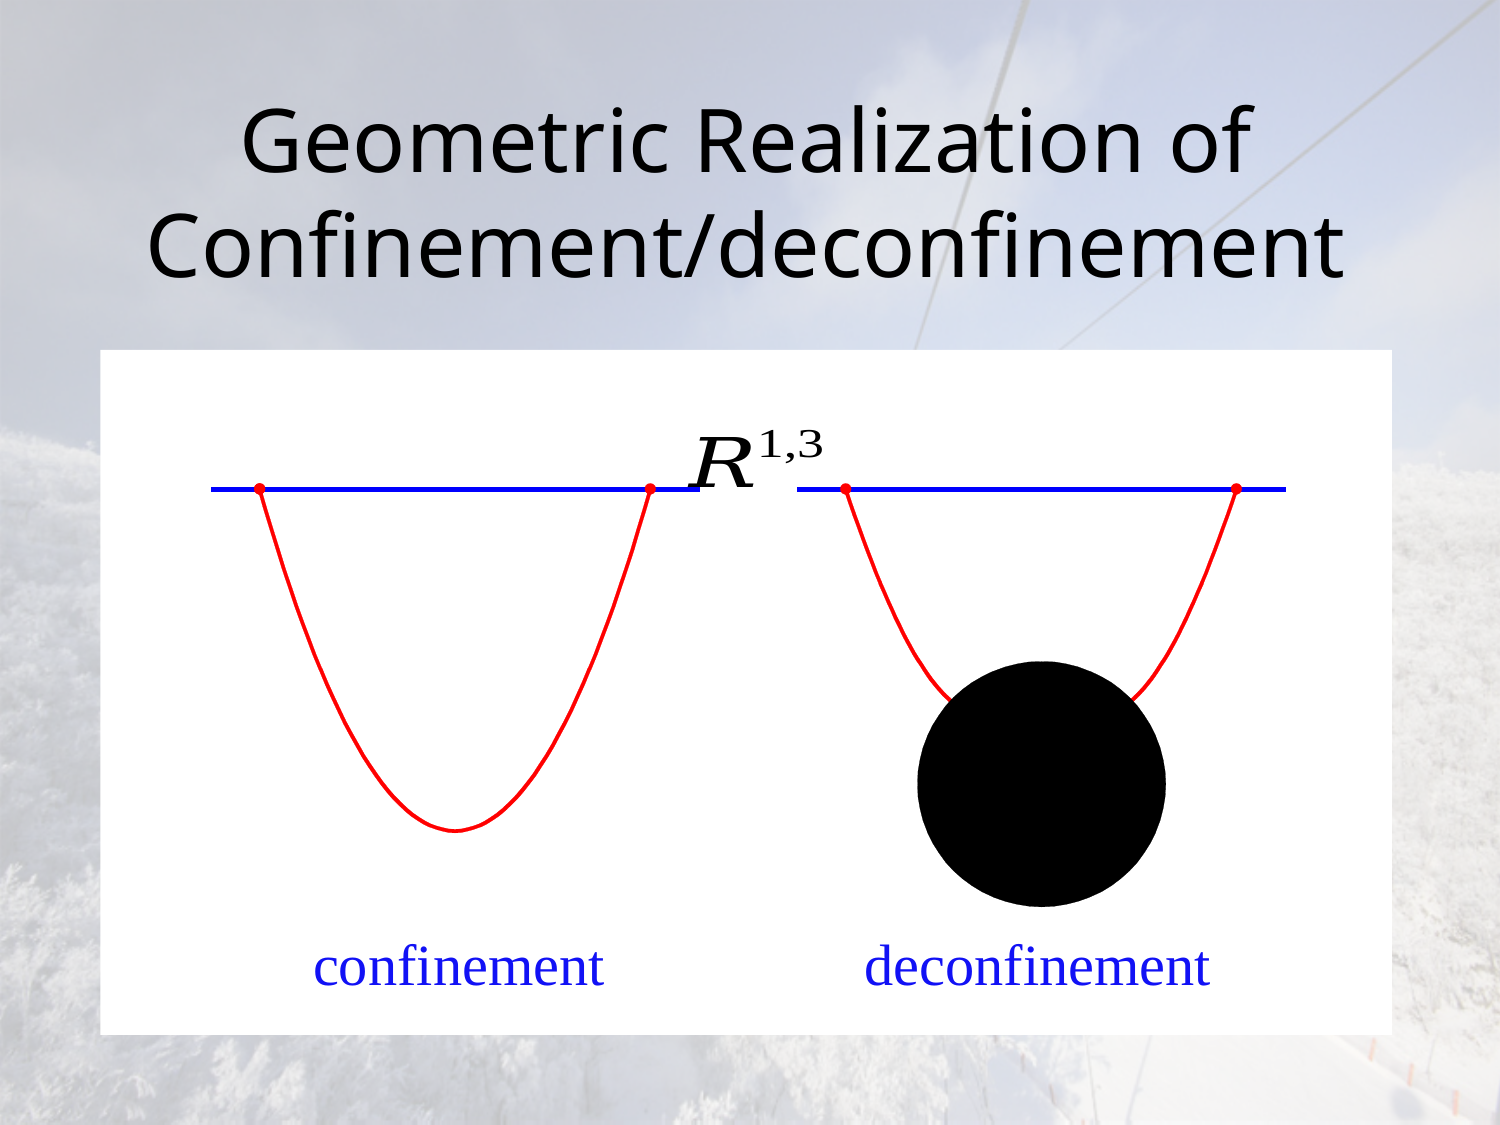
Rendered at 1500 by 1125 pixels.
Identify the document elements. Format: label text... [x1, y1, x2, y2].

picture [207, 479, 1289, 911]
text_box deconfinement [849, 919, 1226, 1005]
title Geometric Realization of Confinement/deconfinement [66, 42, 1426, 338]
text_box confinement [298, 919, 620, 1005]
text_box [98, 348, 1394, 1037]
